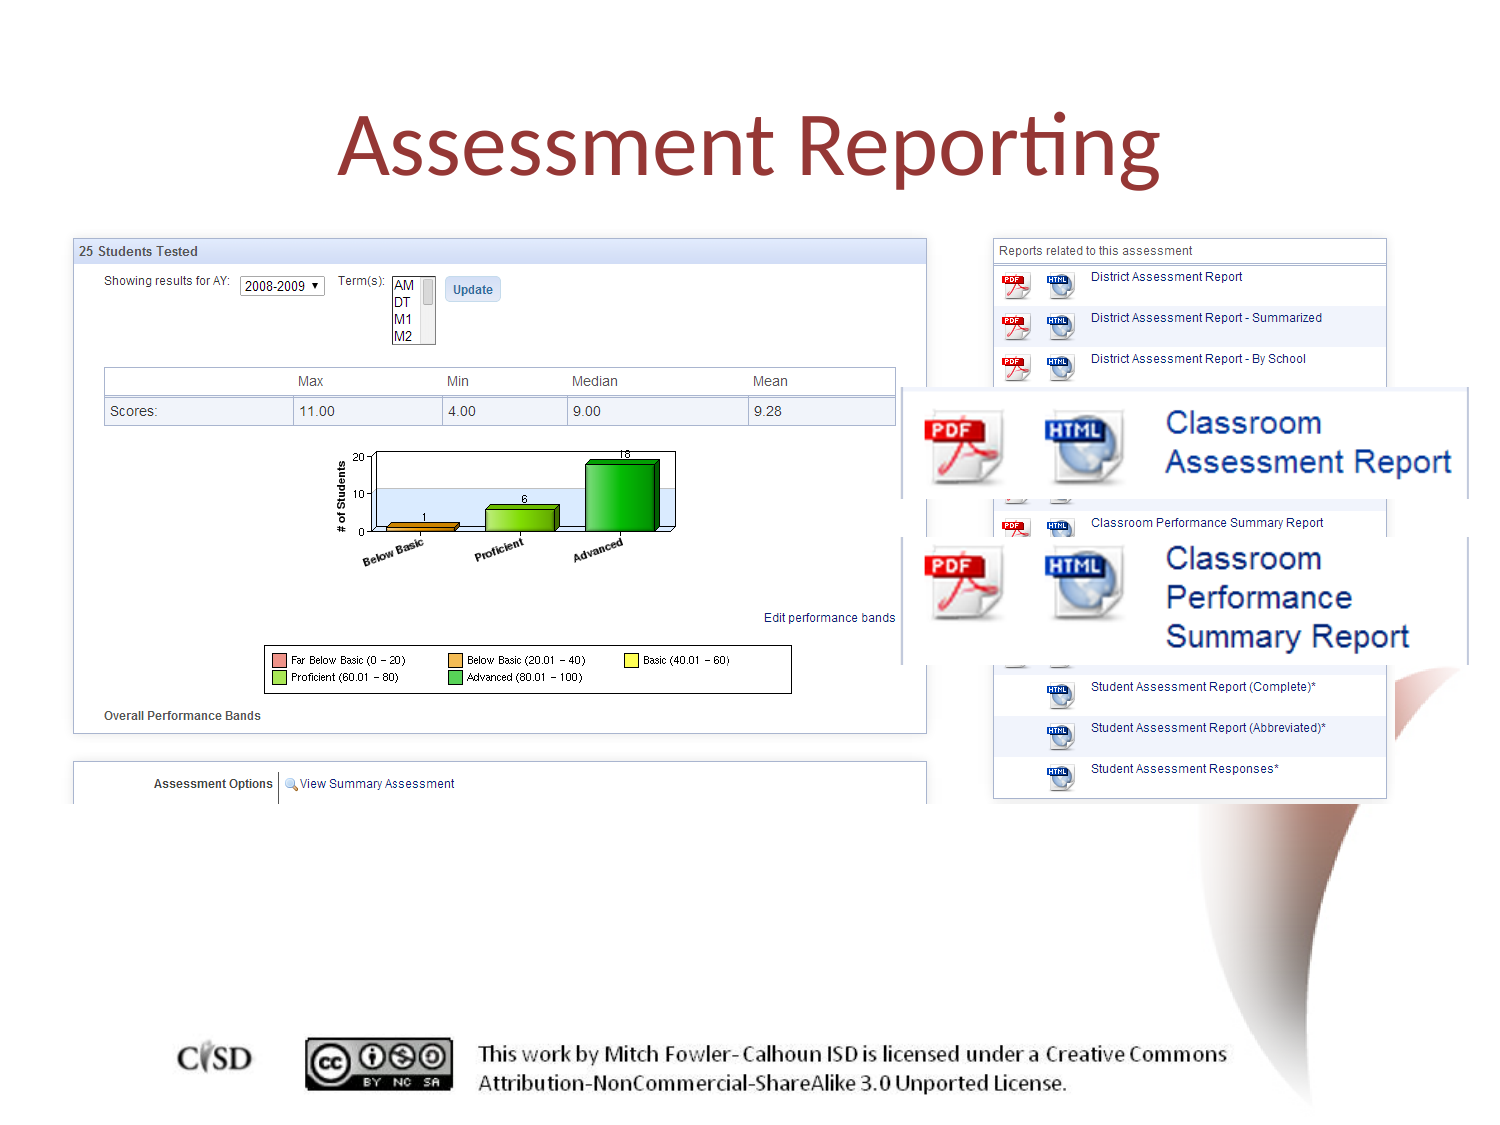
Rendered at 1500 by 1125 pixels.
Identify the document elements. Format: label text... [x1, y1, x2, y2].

title Assessment Reporting [75, 45, 1425, 233]
picture [61, 224, 1469, 805]
picture [112, 1029, 1242, 1105]
